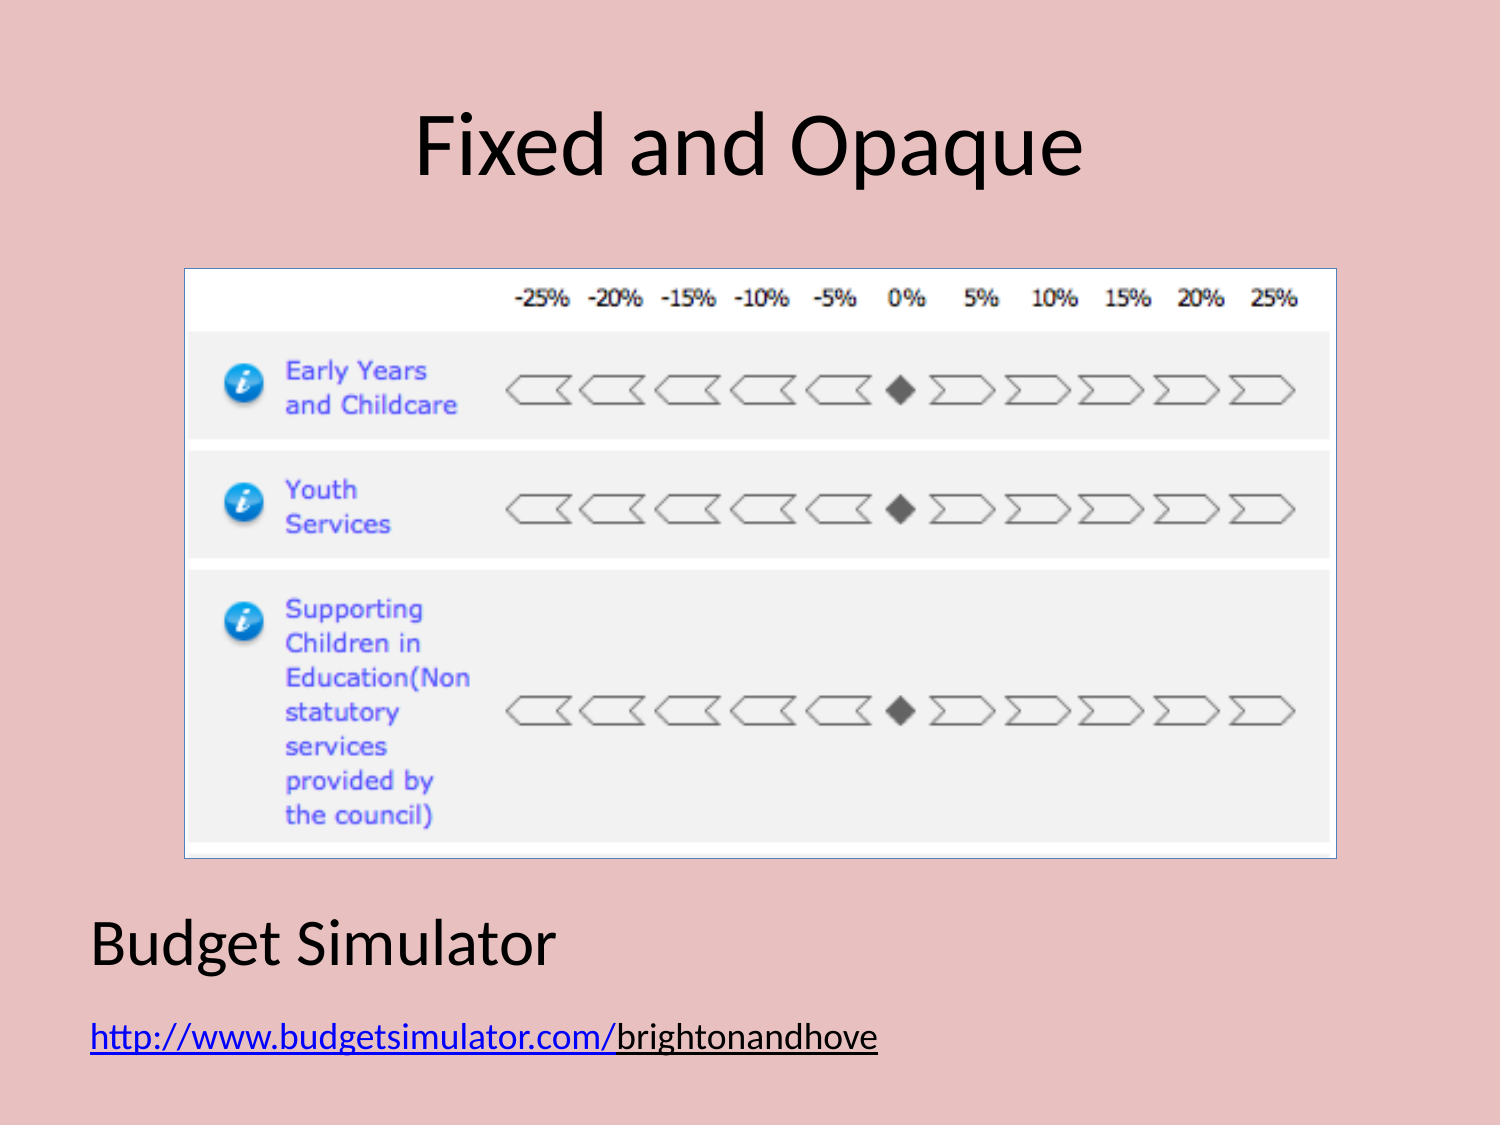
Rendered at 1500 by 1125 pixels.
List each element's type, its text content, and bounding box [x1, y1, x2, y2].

picture [184, 268, 1337, 859]
title Fixed and Opaque [75, 45, 1425, 233]
list Budget Simulator [75, 890, 1425, 1005]
text_box http://www.budgetsimulator.com/brightonandhove [75, 1004, 1269, 1065]
